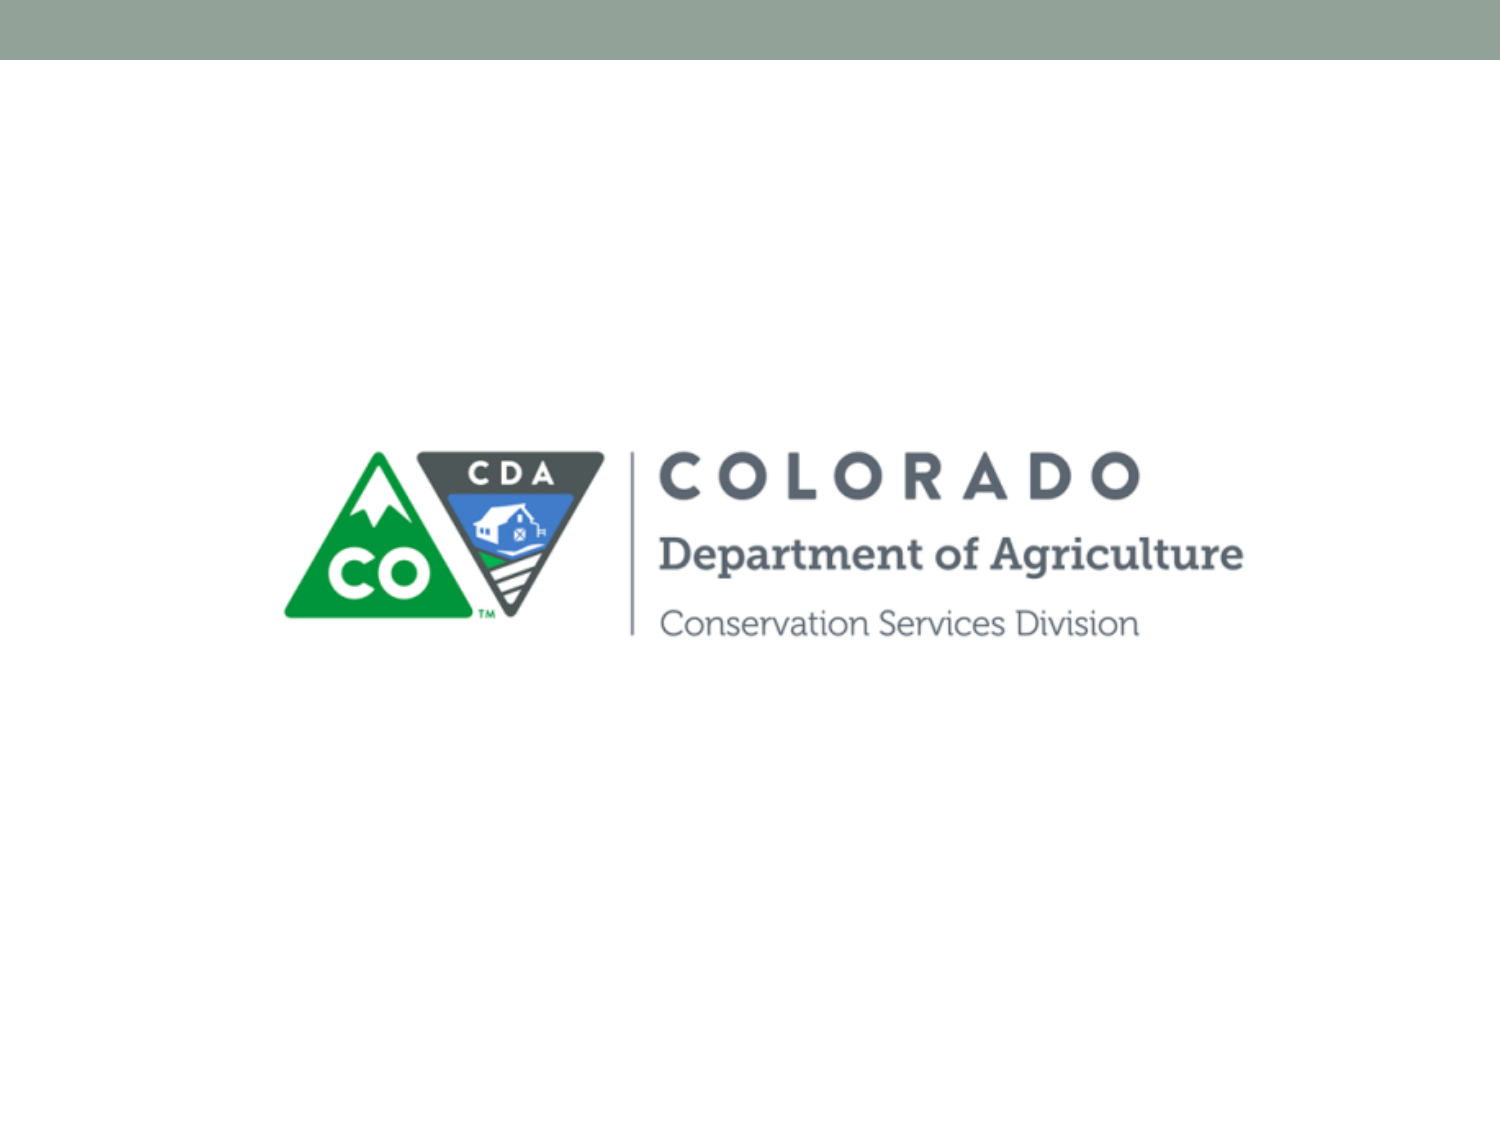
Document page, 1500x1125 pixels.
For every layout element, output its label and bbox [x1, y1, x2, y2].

picture [280, 449, 1245, 638]
